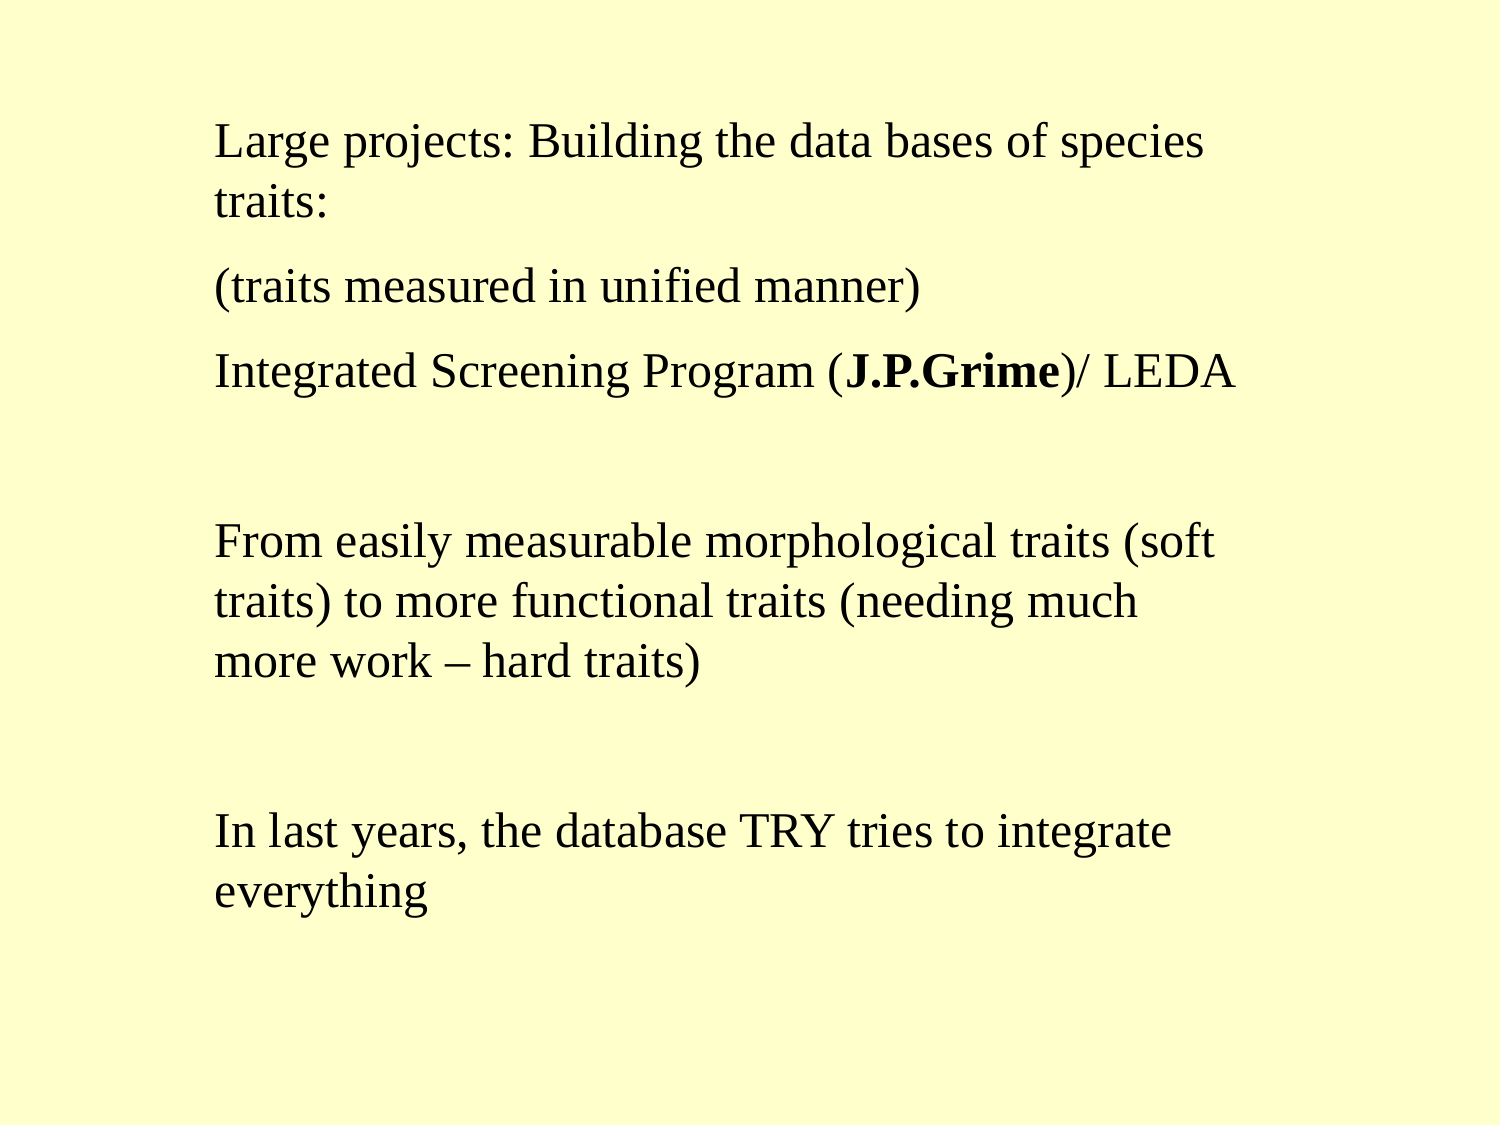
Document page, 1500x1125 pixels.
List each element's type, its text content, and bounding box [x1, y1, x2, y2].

text_box Large projects: Building the data bases of species traits: (traits measured in unified manner) Integrated Screening Program (J.P.Grime)/ LEDA From easily measurable morphological traits (soft traits) to more functional traits (needing much more work – hard traits) In last years, the database TRY tries to integrate everything [199, 99, 1250, 925]
